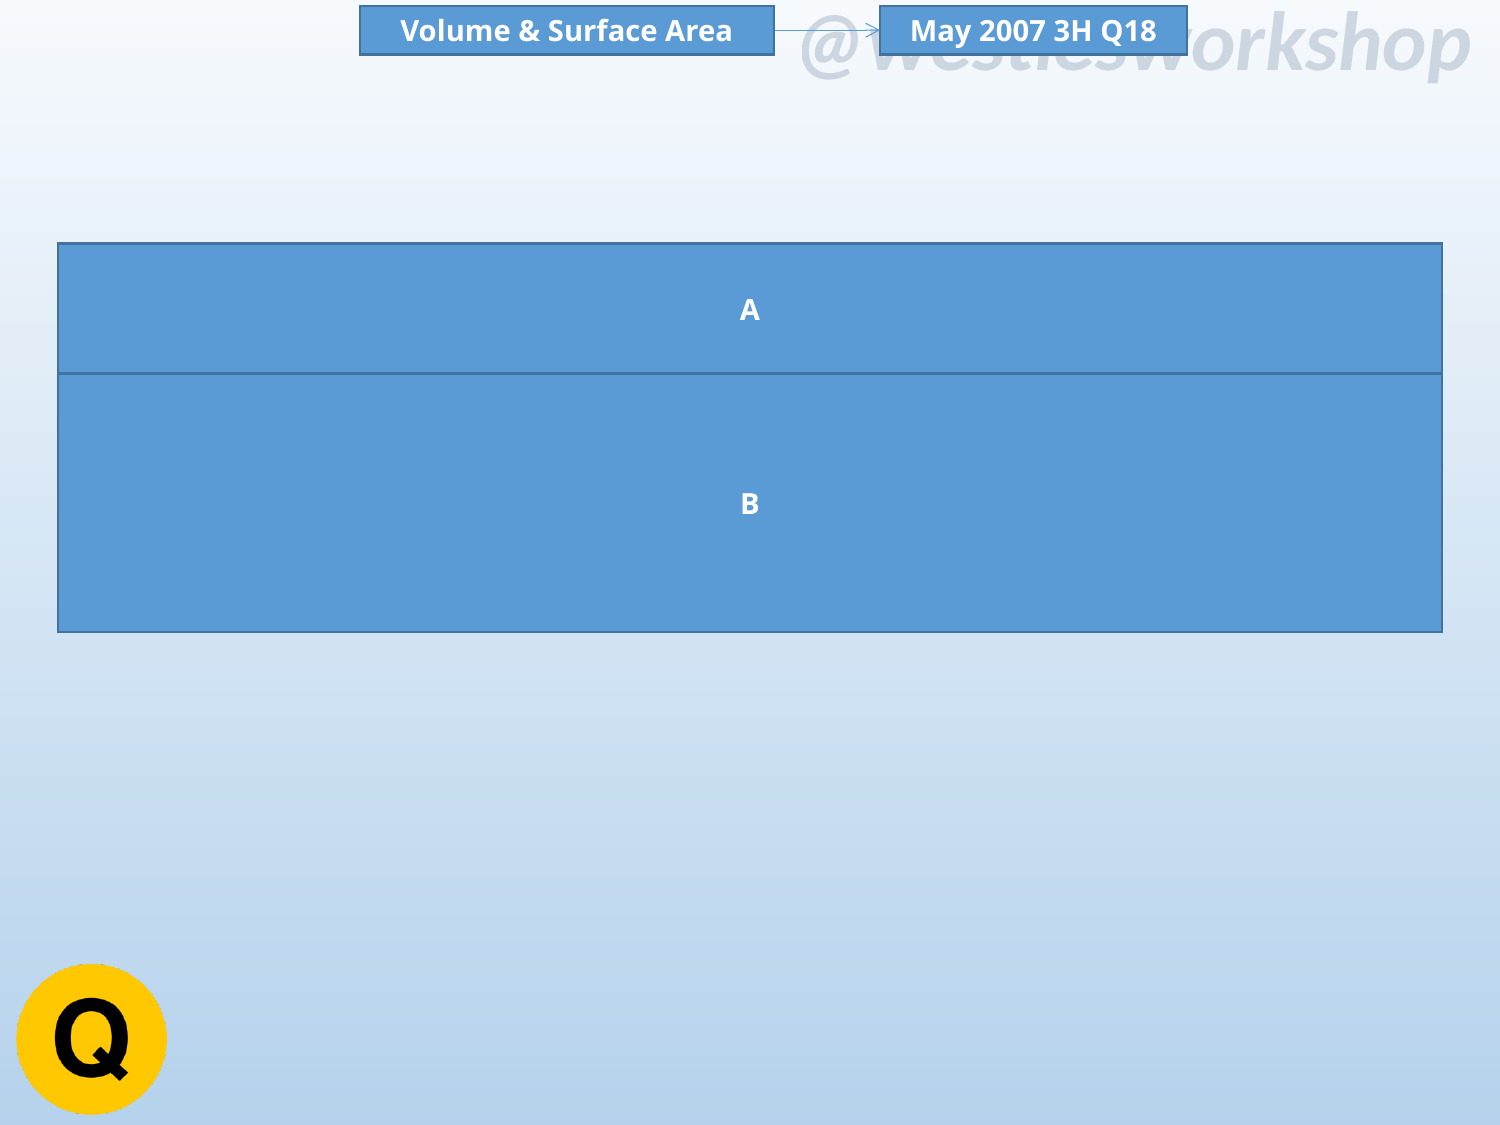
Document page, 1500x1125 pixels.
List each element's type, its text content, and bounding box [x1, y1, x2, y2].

text_box Volume & Surface Area [359, 5, 775, 56]
picture [0, 940, 191, 1125]
picture [57, 243, 1443, 633]
text_box May 2007 3H Q18 [879, 5, 1188, 56]
